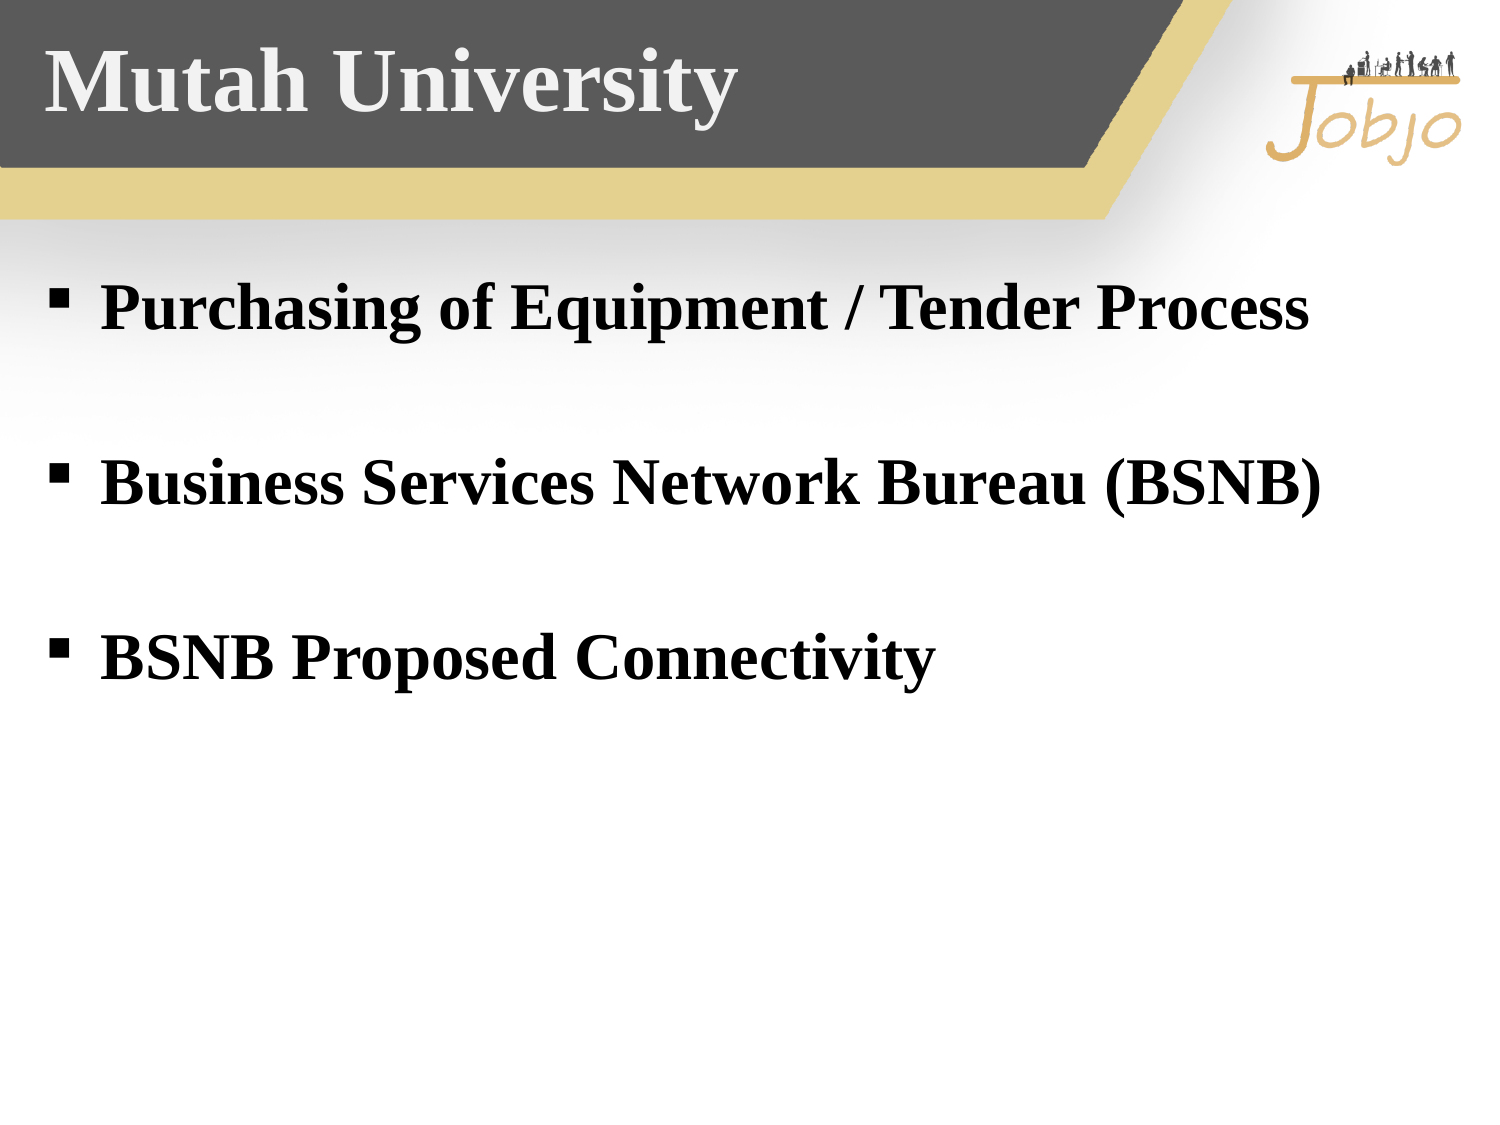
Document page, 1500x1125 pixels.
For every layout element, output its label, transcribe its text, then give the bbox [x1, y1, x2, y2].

list Purchasing of Equipment / Tender Process Business Services Network Bureau (BSNB) BSNB Proposed Connectivity [29, 262, 1471, 1005]
title Mutah University [29, 0, 1380, 161]
picture [0, 0, 1500, 1125]
